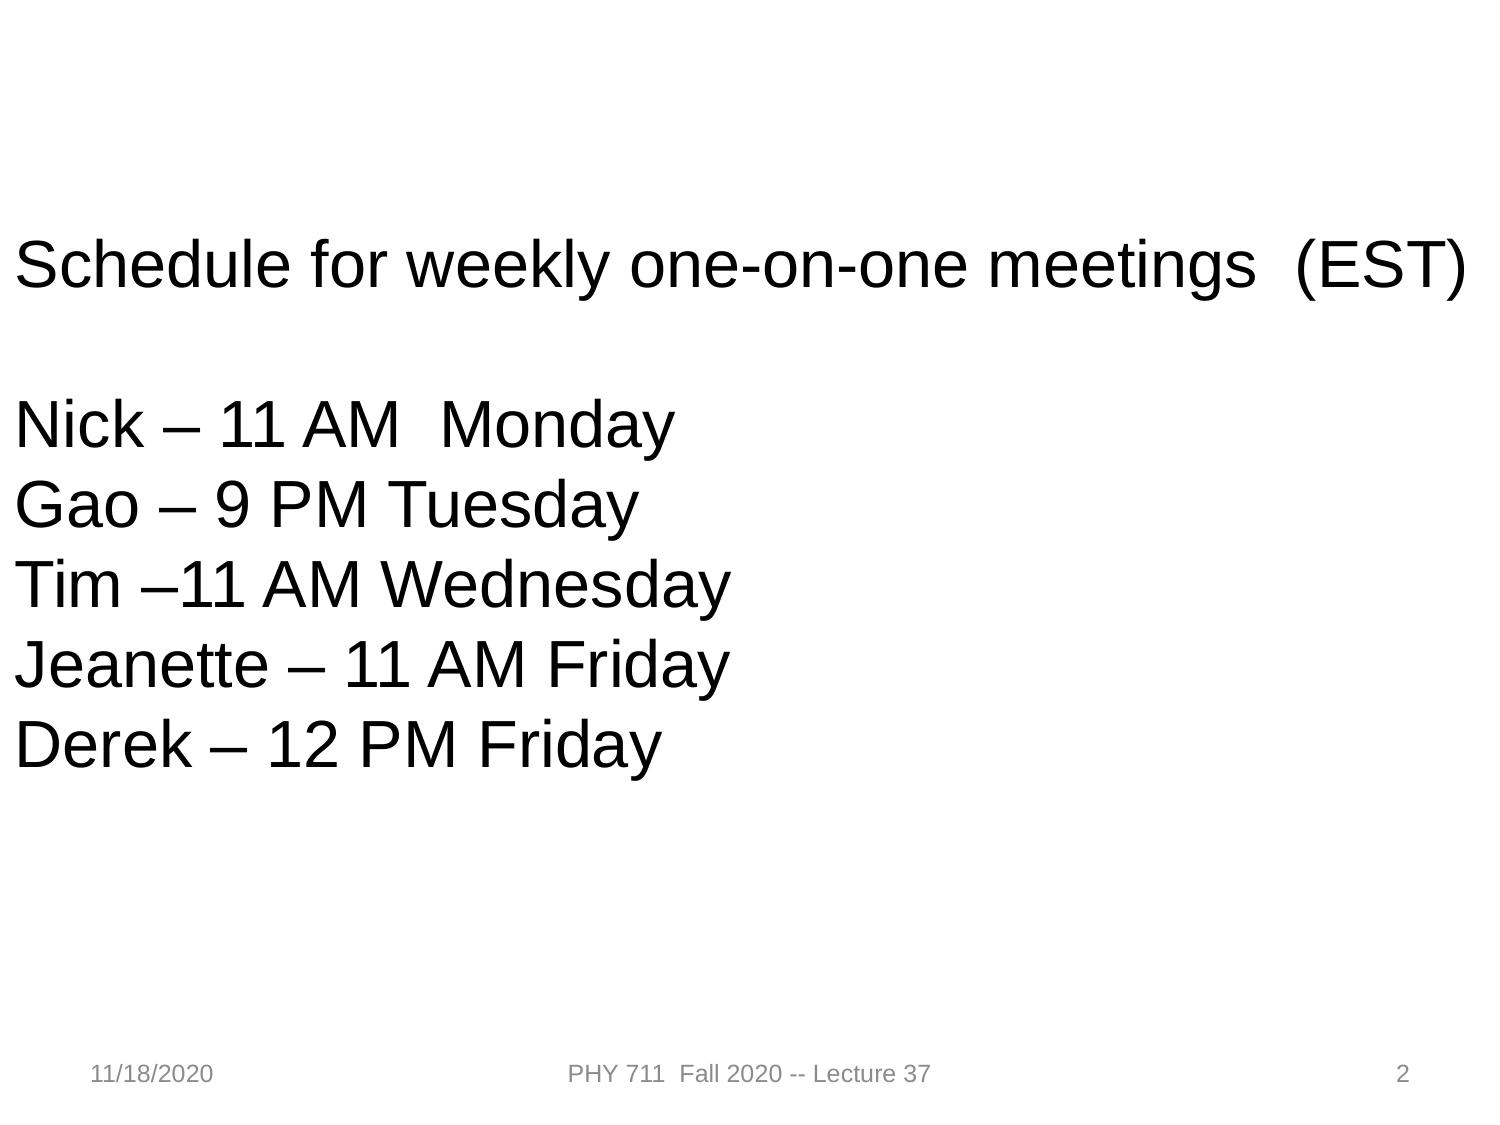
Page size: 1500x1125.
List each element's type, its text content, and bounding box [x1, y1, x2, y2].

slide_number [75, 1042, 425, 1103]
footer PHY 711 Fall 2020 -- Lecture 37 [512, 1042, 988, 1103]
text_box Schedule for weekly one-on-one meetings (EST) Nick – 11 AM Monday Gao – 9 PM Tuesday Tim –11 AM Wednesday Jeanette – 11 AM Friday Derek – 12 PM Friday [0, 213, 1500, 788]
slide_number 2 [1074, 1042, 1425, 1103]
